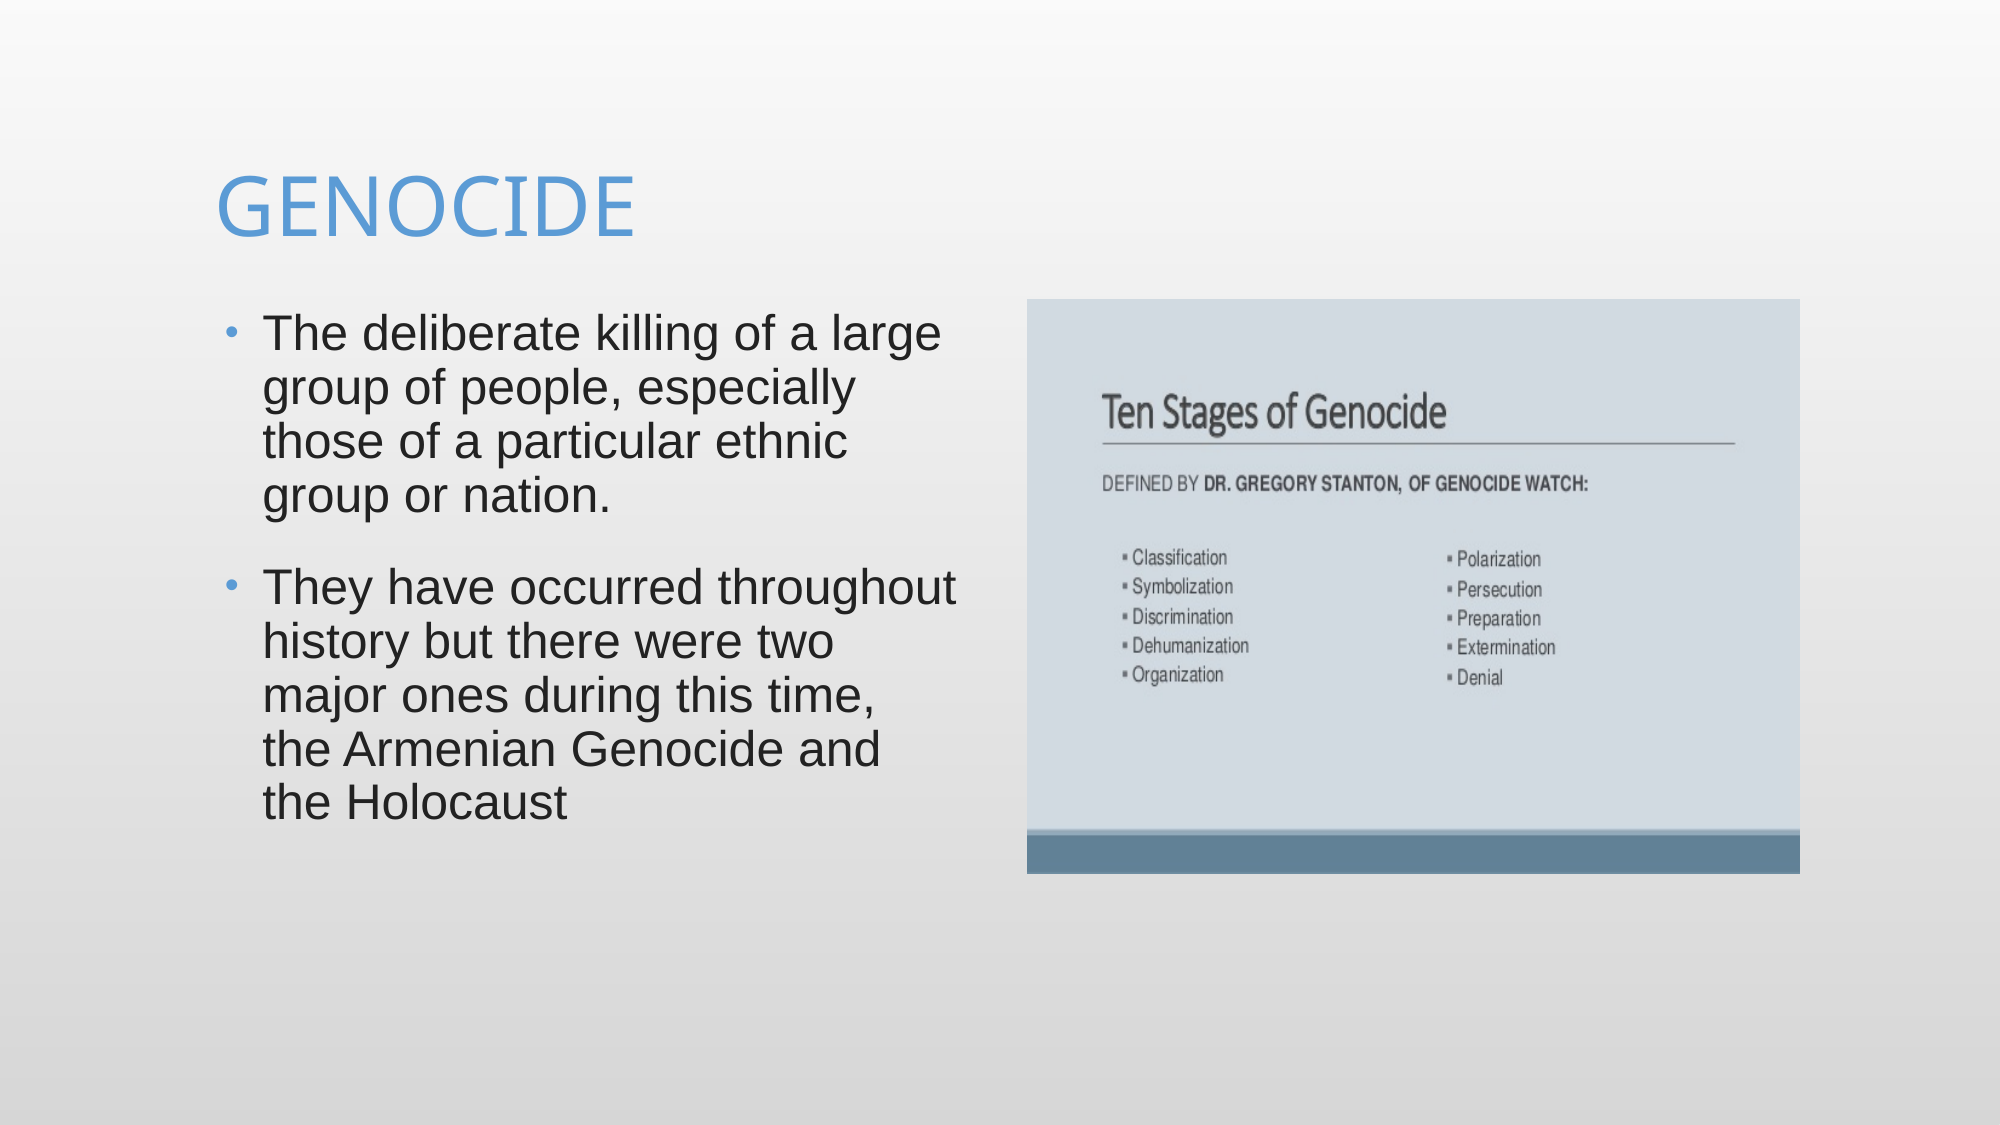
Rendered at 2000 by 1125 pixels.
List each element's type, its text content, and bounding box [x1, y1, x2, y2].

title Genocide [199, 45, 1800, 263]
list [1027, 299, 1800, 874]
list The deliberate killing of a large group of people, especially those of a particular ethnic group or nation. They have occurred throughout history but there were two major ones during this time, the Armenian Genocide and the Holocaust [202, 299, 975, 1013]
